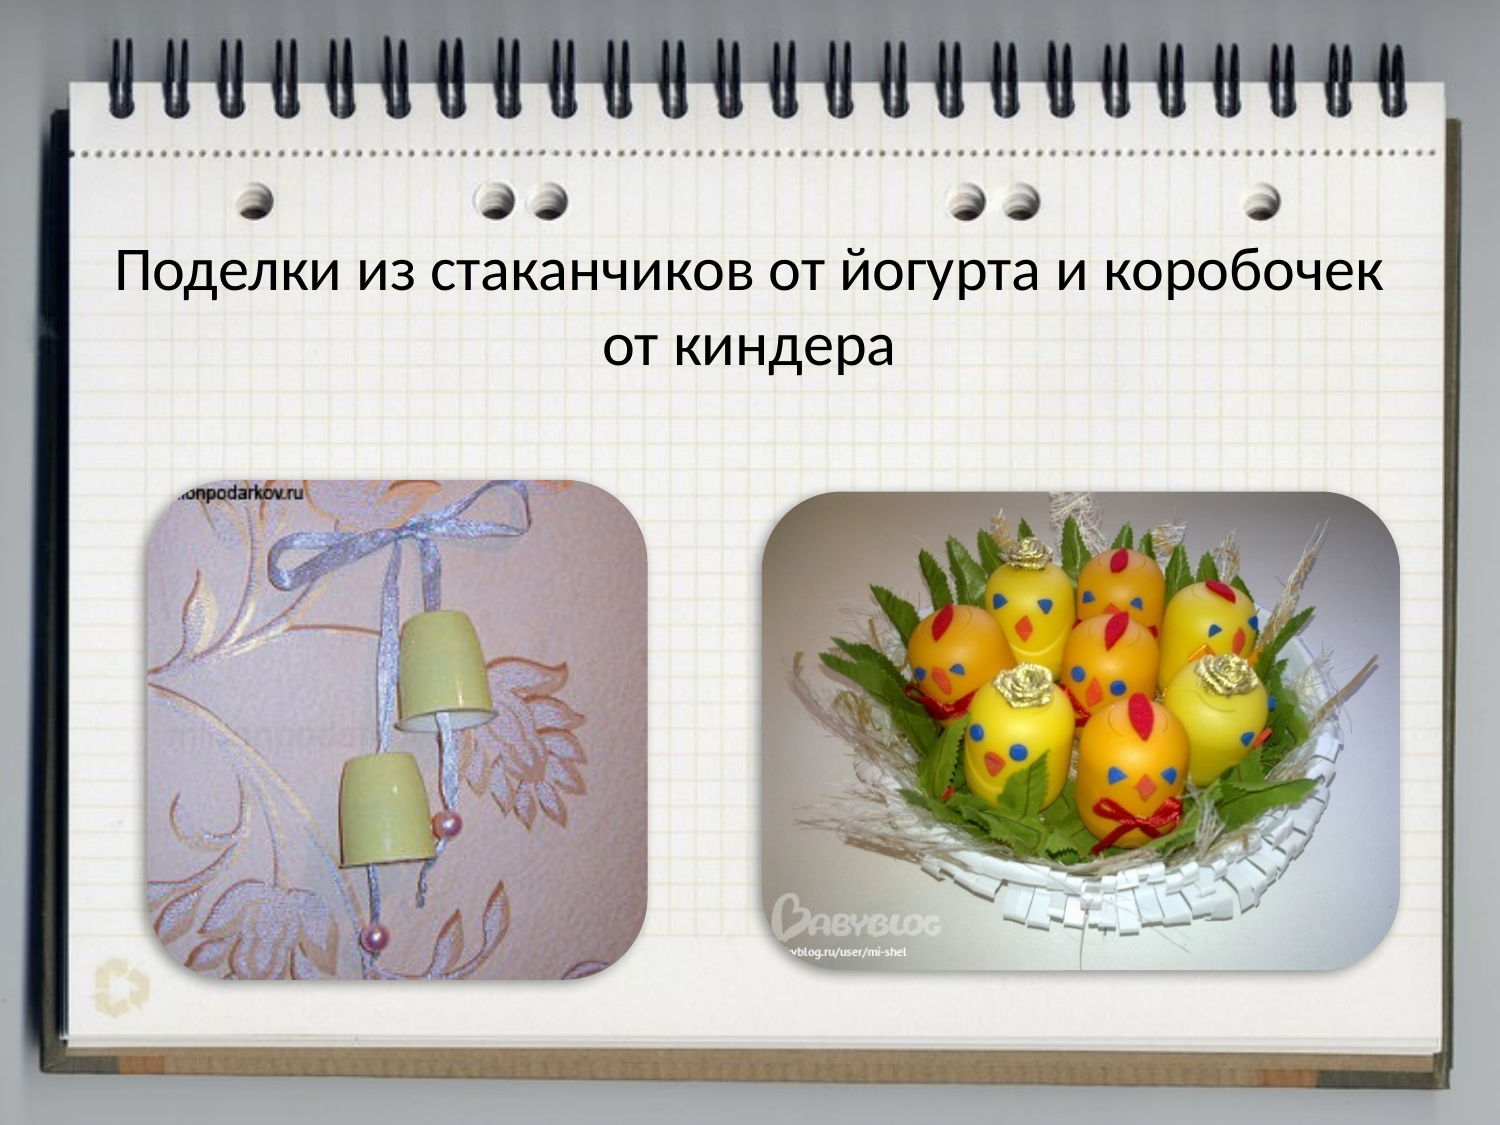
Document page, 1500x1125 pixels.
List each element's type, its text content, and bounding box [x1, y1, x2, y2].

title Поделки из стаканчиков от йогурта и коробочек от киндера [74, 219, 1426, 386]
picture [0, 0, 1500, 1125]
